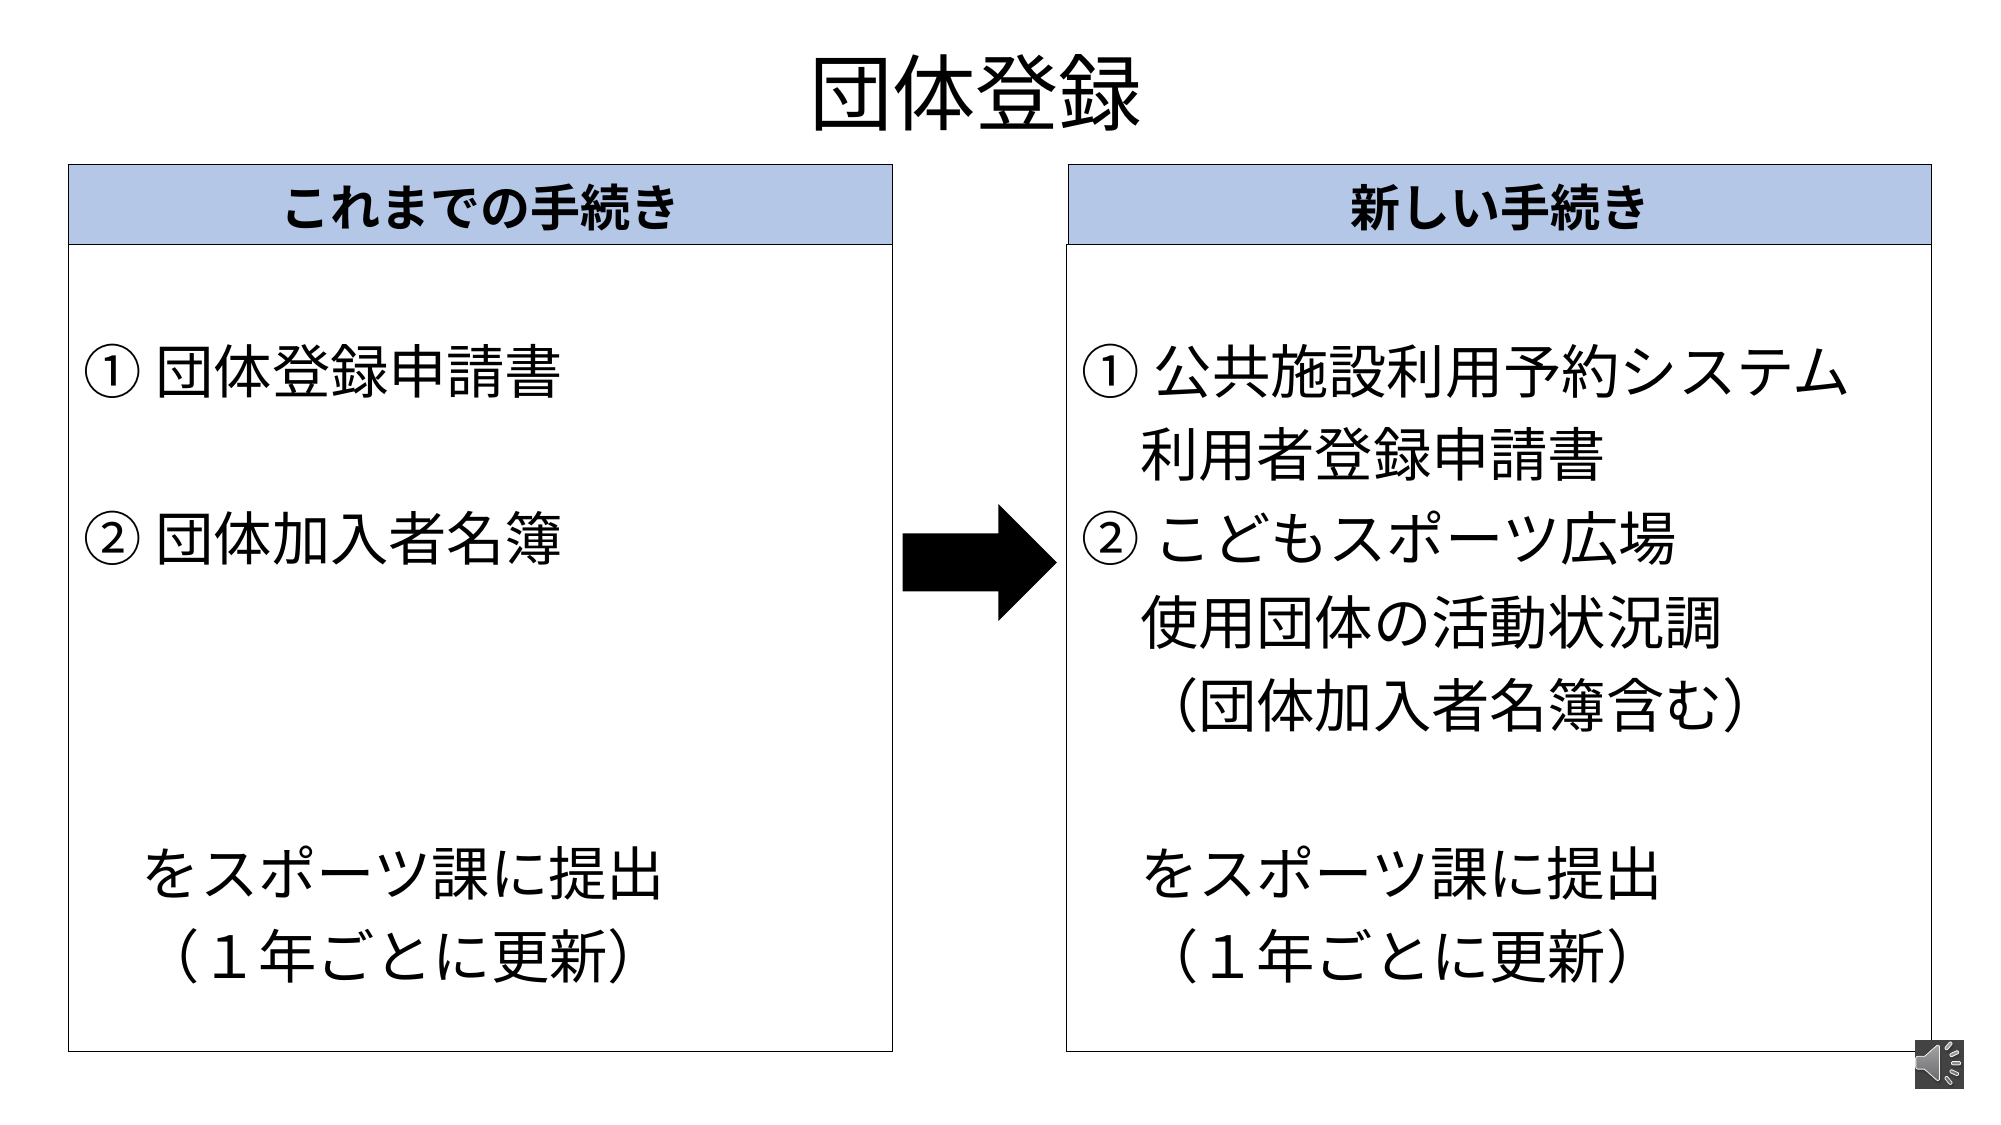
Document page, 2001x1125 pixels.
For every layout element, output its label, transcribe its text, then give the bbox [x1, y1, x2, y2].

text_box [902, 503, 1057, 621]
list ①公共施設利用予約システム 利用者登録申請書 ②こどもスポーツ広場 使用団体の活動状況調 （団体加入者名簿含む） をスポーツ課に提出 （１年ごとに更新） [1066, 244, 1932, 1052]
list ①団体登録申請書 ②団体加入者名簿 をスポーツ課に提出 （１年ごとに更新） [68, 244, 893, 1052]
list これまでの手続き [68, 164, 893, 244]
picture [1914, 1039, 1965, 1090]
title 団体登録 [113, 29, 1839, 165]
list 新しい手続き [1068, 164, 1932, 244]
